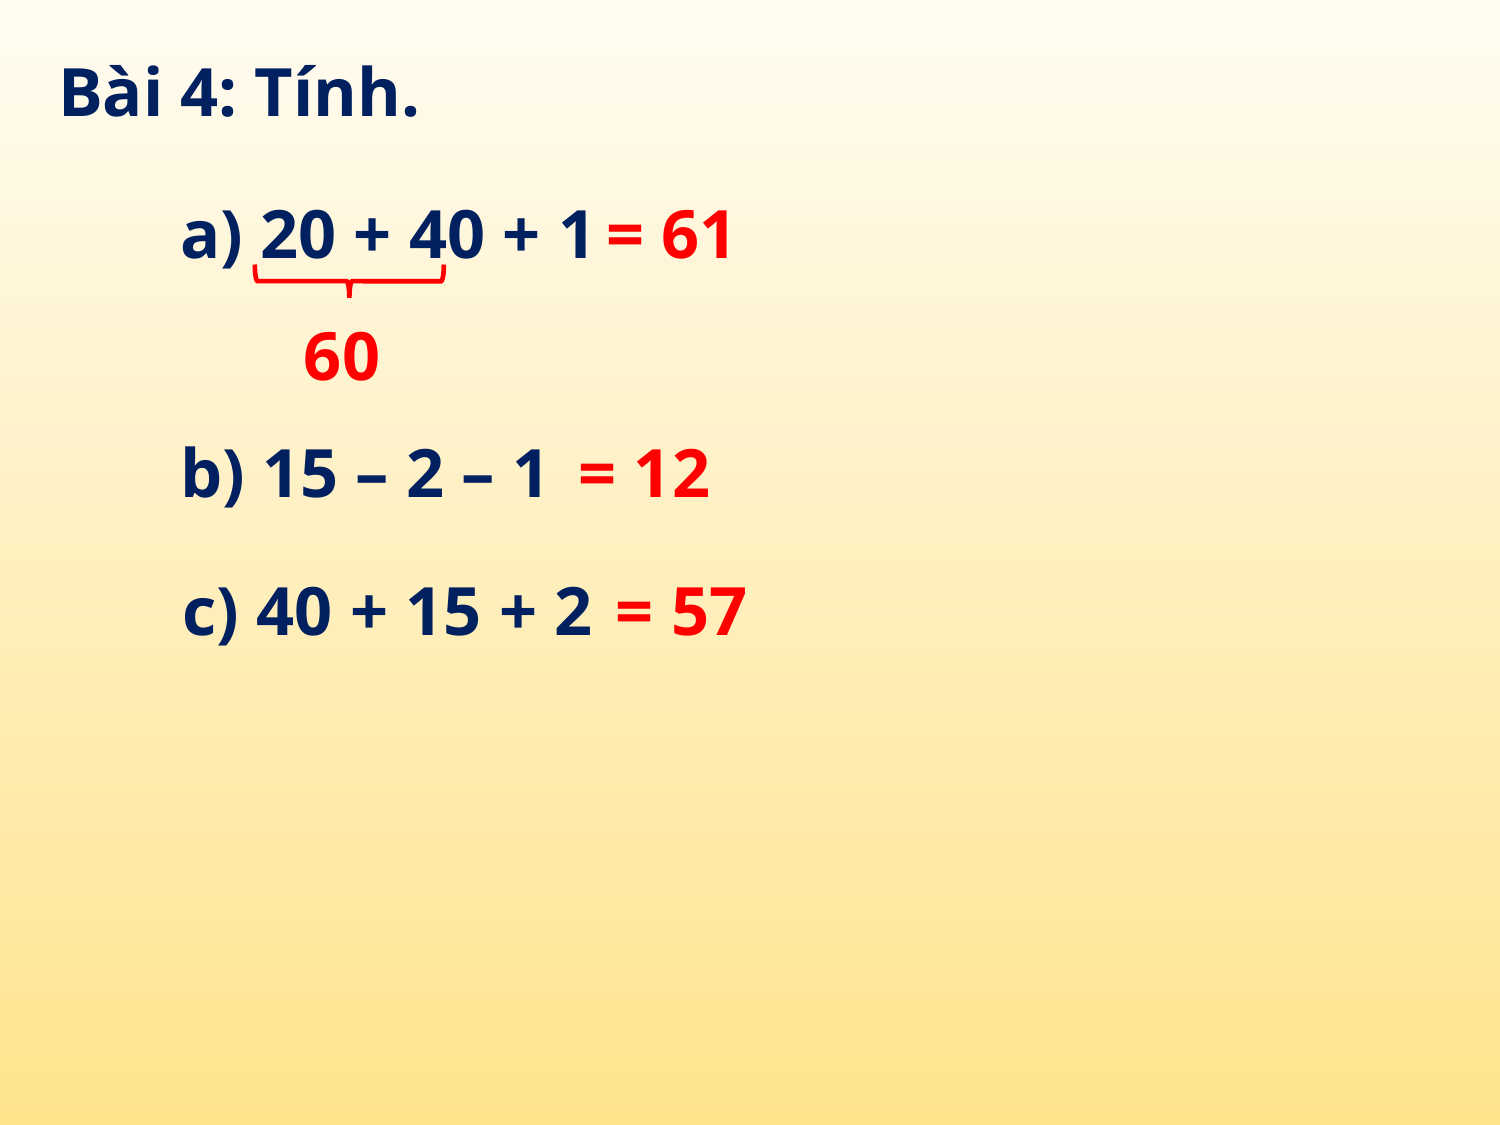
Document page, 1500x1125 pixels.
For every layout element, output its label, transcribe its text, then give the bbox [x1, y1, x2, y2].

text_box 60 [289, 305, 413, 401]
text_box c) 40 + 15 + 2 [167, 561, 600, 657]
text_box = 57 [600, 561, 790, 657]
text_box = 12 [563, 423, 753, 518]
text_box Bài 4: Tính. [43, 42, 503, 138]
text_box [254, 264, 445, 298]
text_box = 61 [591, 184, 781, 279]
text_box a) 20 + 40 + 1 [165, 184, 591, 279]
text_box b) 15 – 2 – 1 [165, 423, 563, 518]
